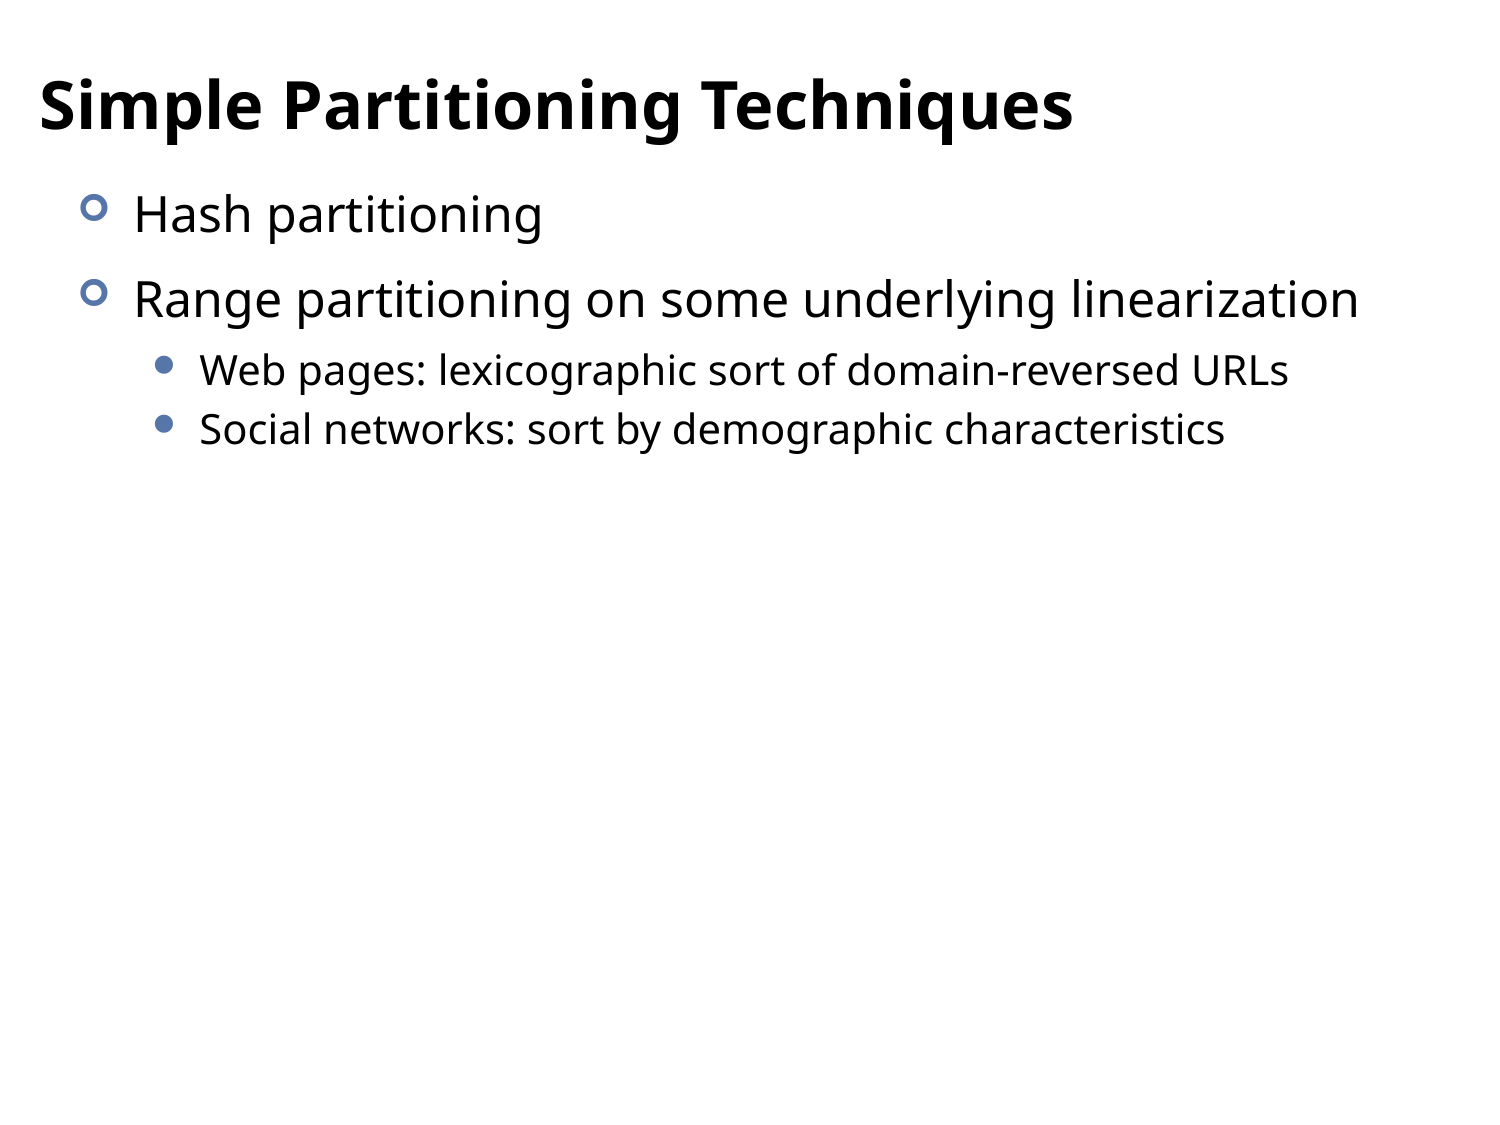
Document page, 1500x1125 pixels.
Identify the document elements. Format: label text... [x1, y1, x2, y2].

title Simple Partitioning Techniques [24, 18, 1451, 188]
list Hash partitioning Range partitioning on some underlying linearization Web pages: lexicographic sort of domain-reversed URLs Social networks: sort by demographic characteristics [62, 174, 1451, 1013]
